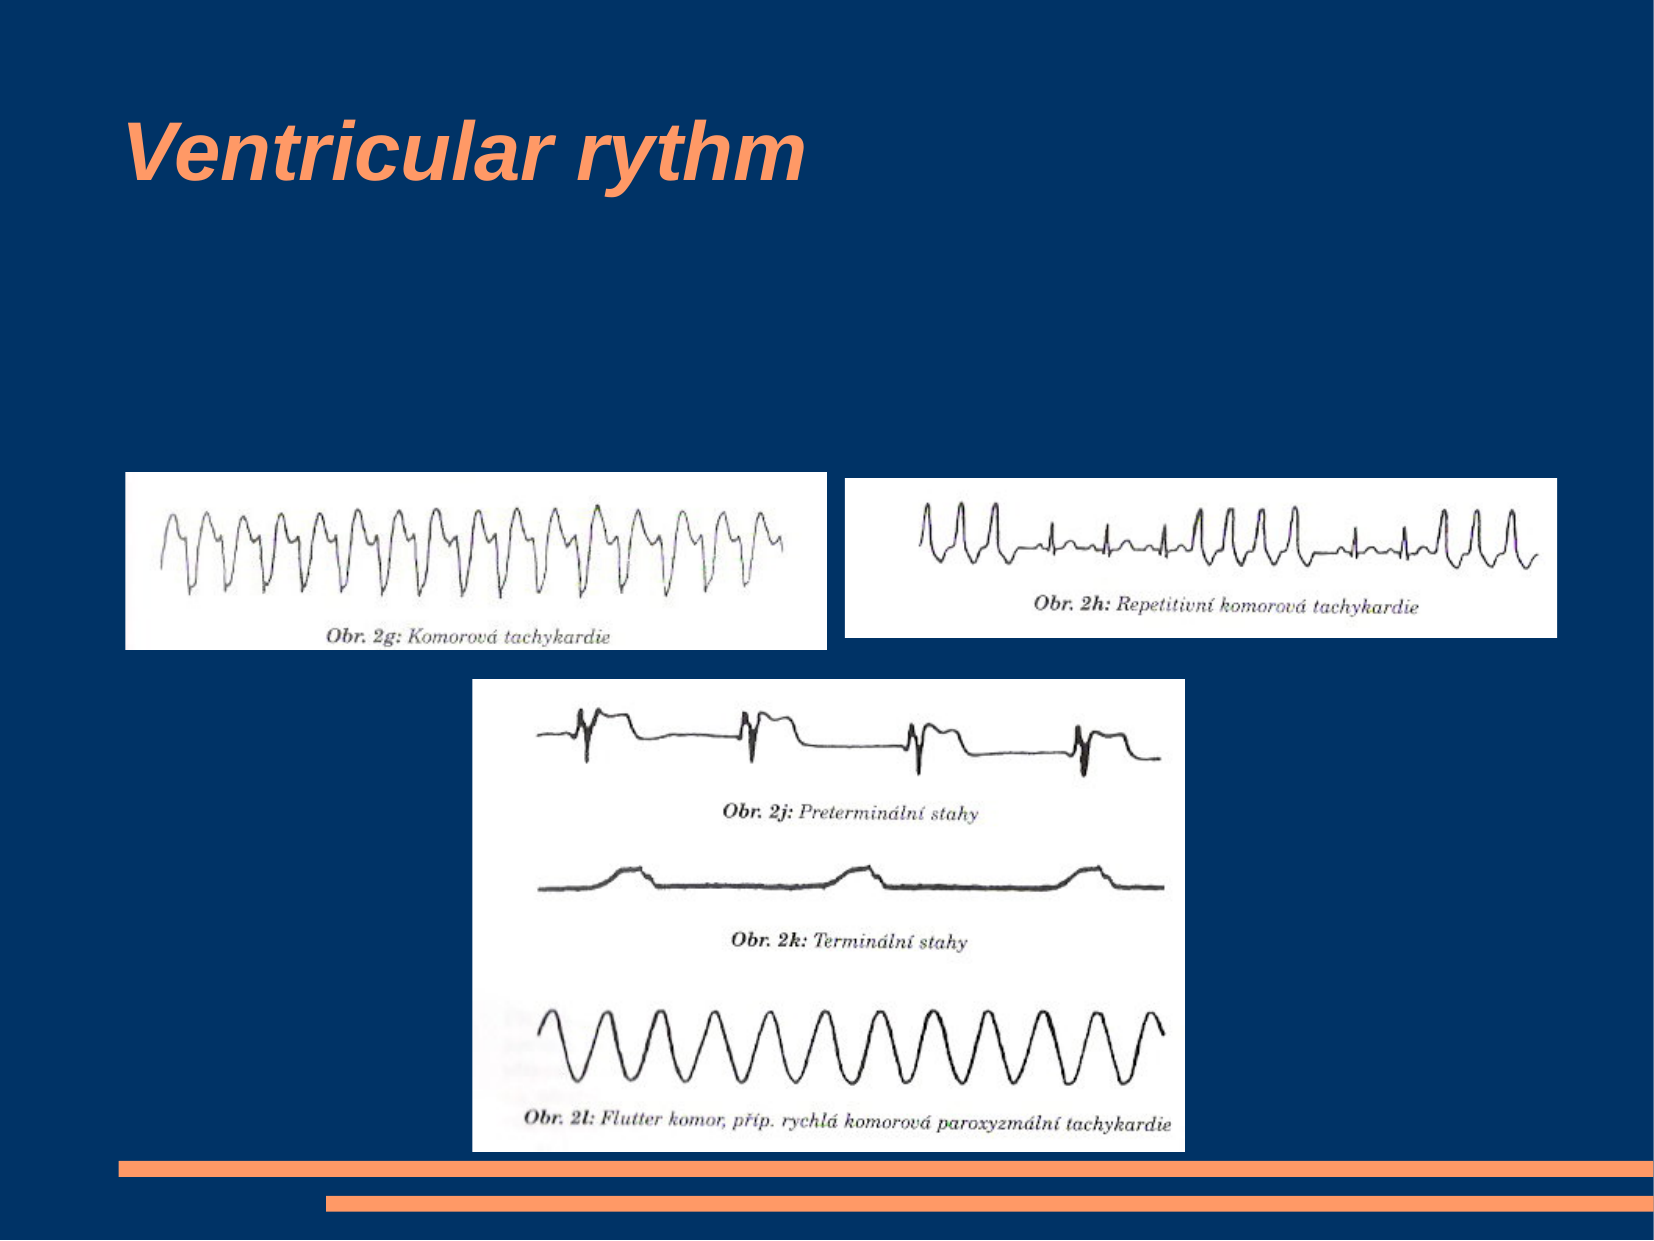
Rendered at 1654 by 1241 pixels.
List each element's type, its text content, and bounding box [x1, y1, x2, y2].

picture [125, 472, 827, 650]
picture [844, 478, 1558, 638]
picture [472, 679, 1185, 1152]
title Ventricular rythm [121, 53, 1534, 247]
